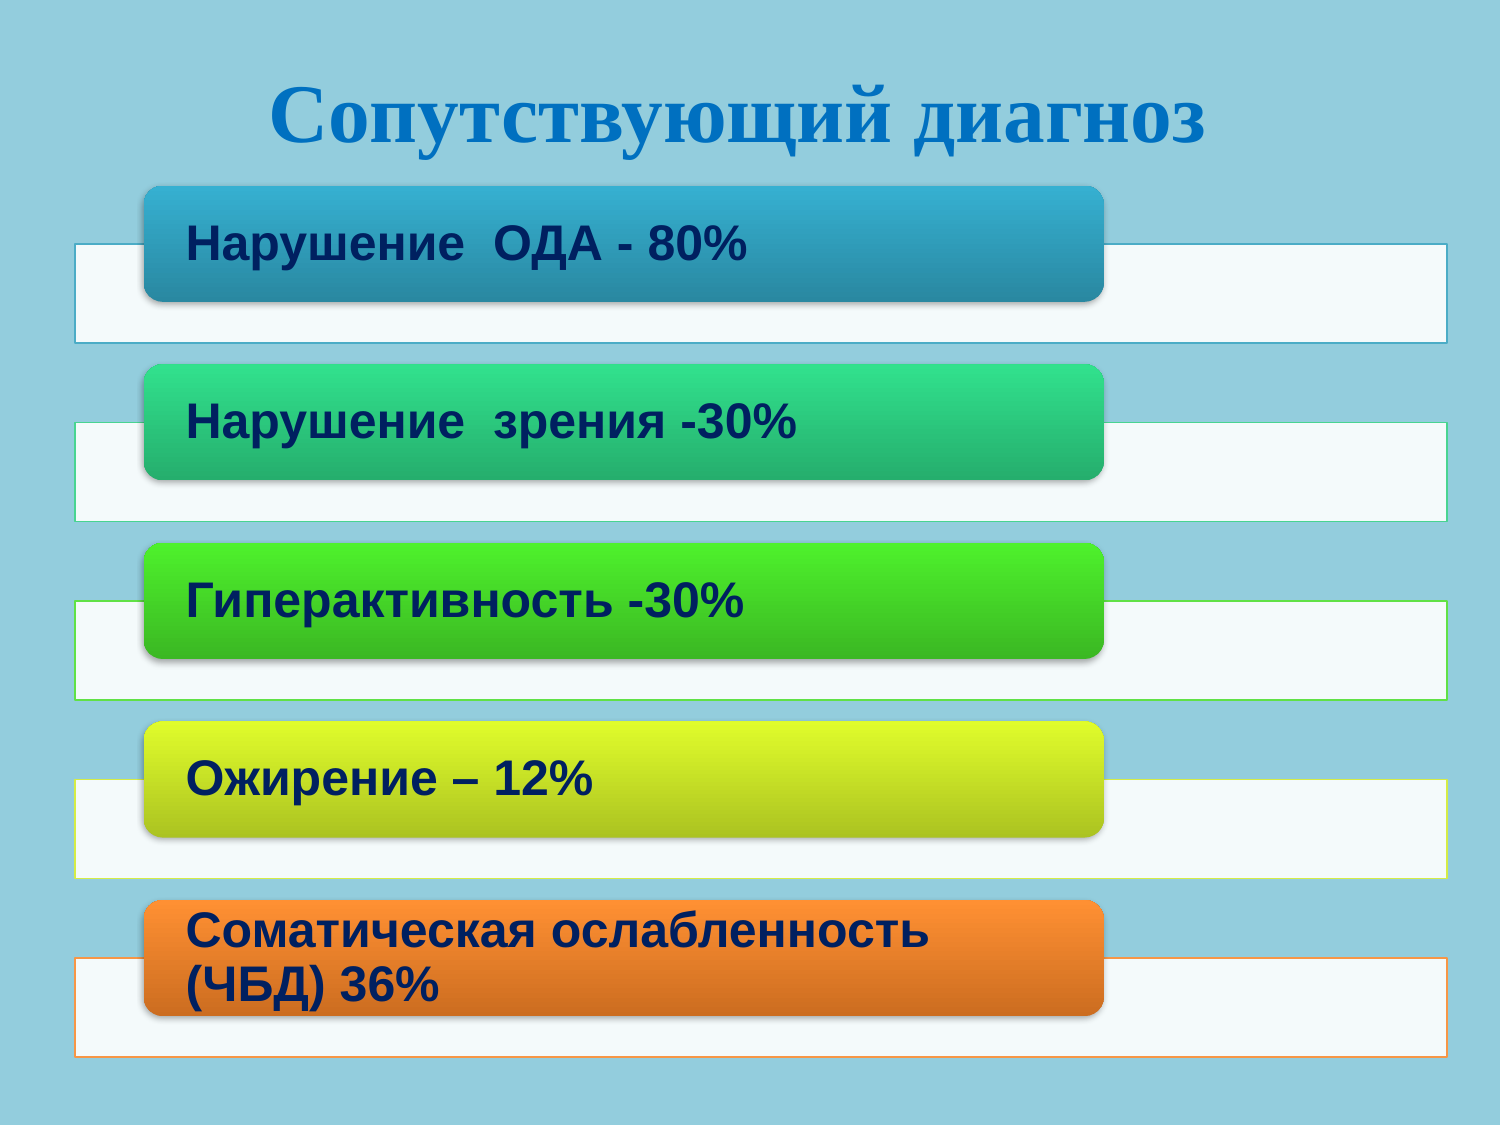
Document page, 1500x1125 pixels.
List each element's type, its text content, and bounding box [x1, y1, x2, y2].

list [74, 172, 1448, 1071]
title Сопутствующий диагноз [75, 45, 1400, 171]
